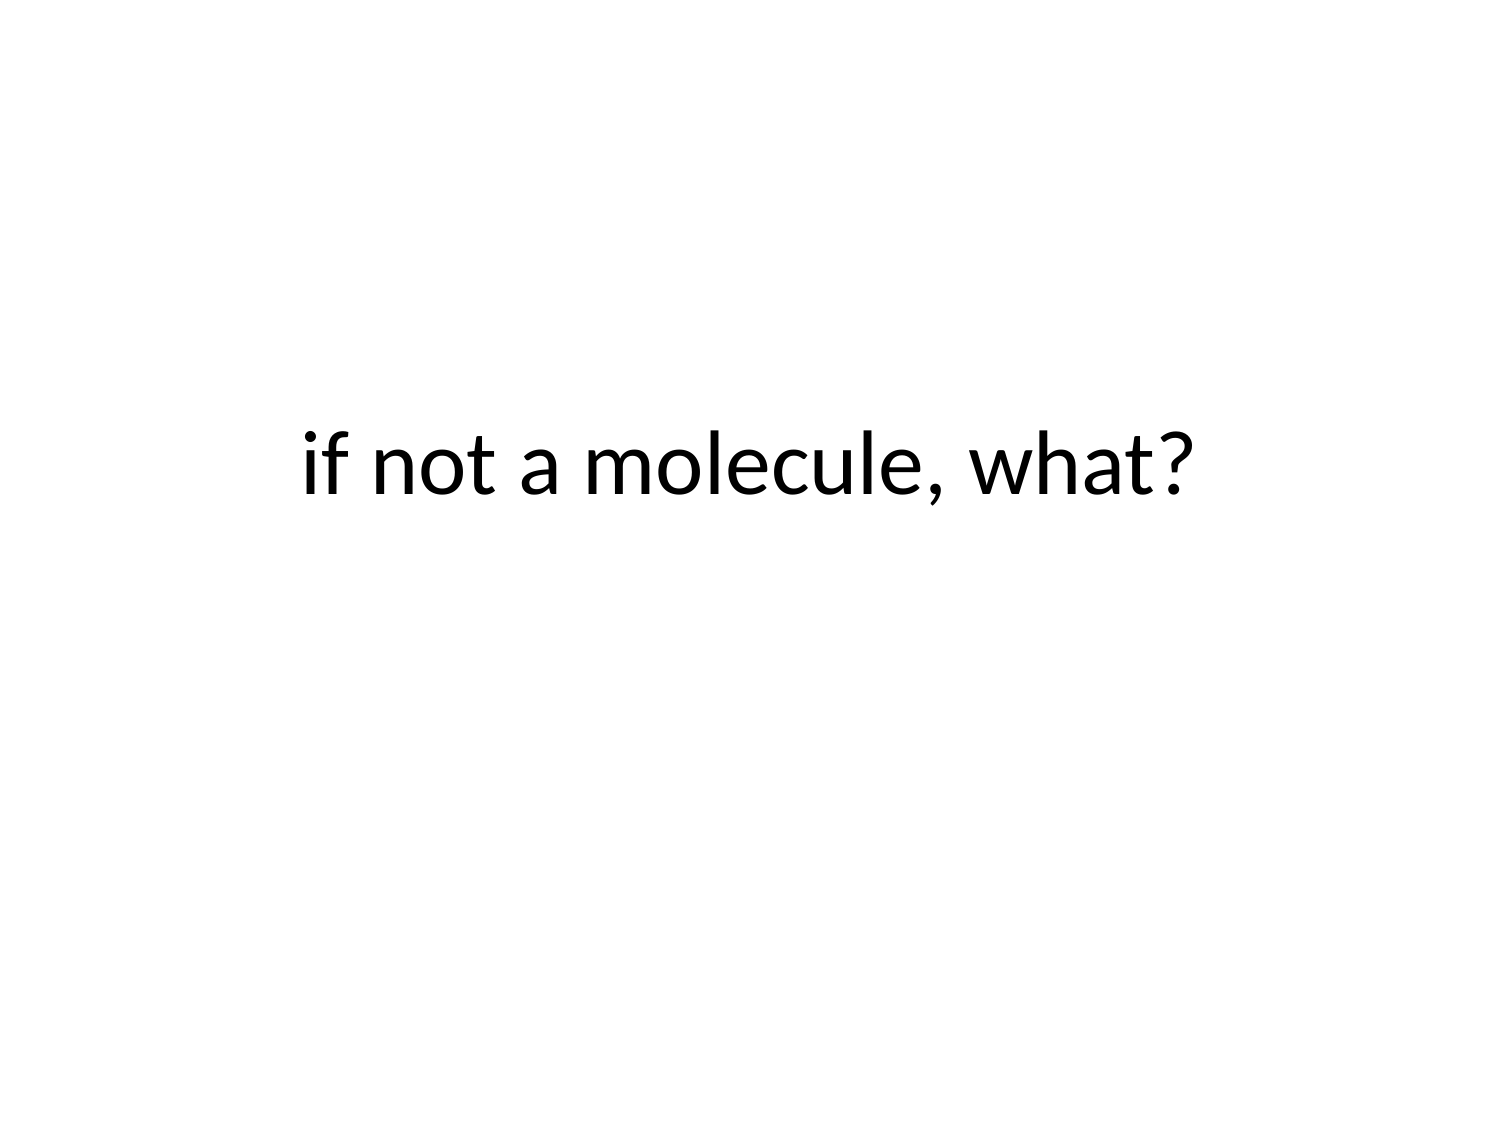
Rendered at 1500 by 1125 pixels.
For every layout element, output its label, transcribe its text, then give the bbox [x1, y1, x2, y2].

title if not a molecule, what? [75, 363, 1425, 552]
